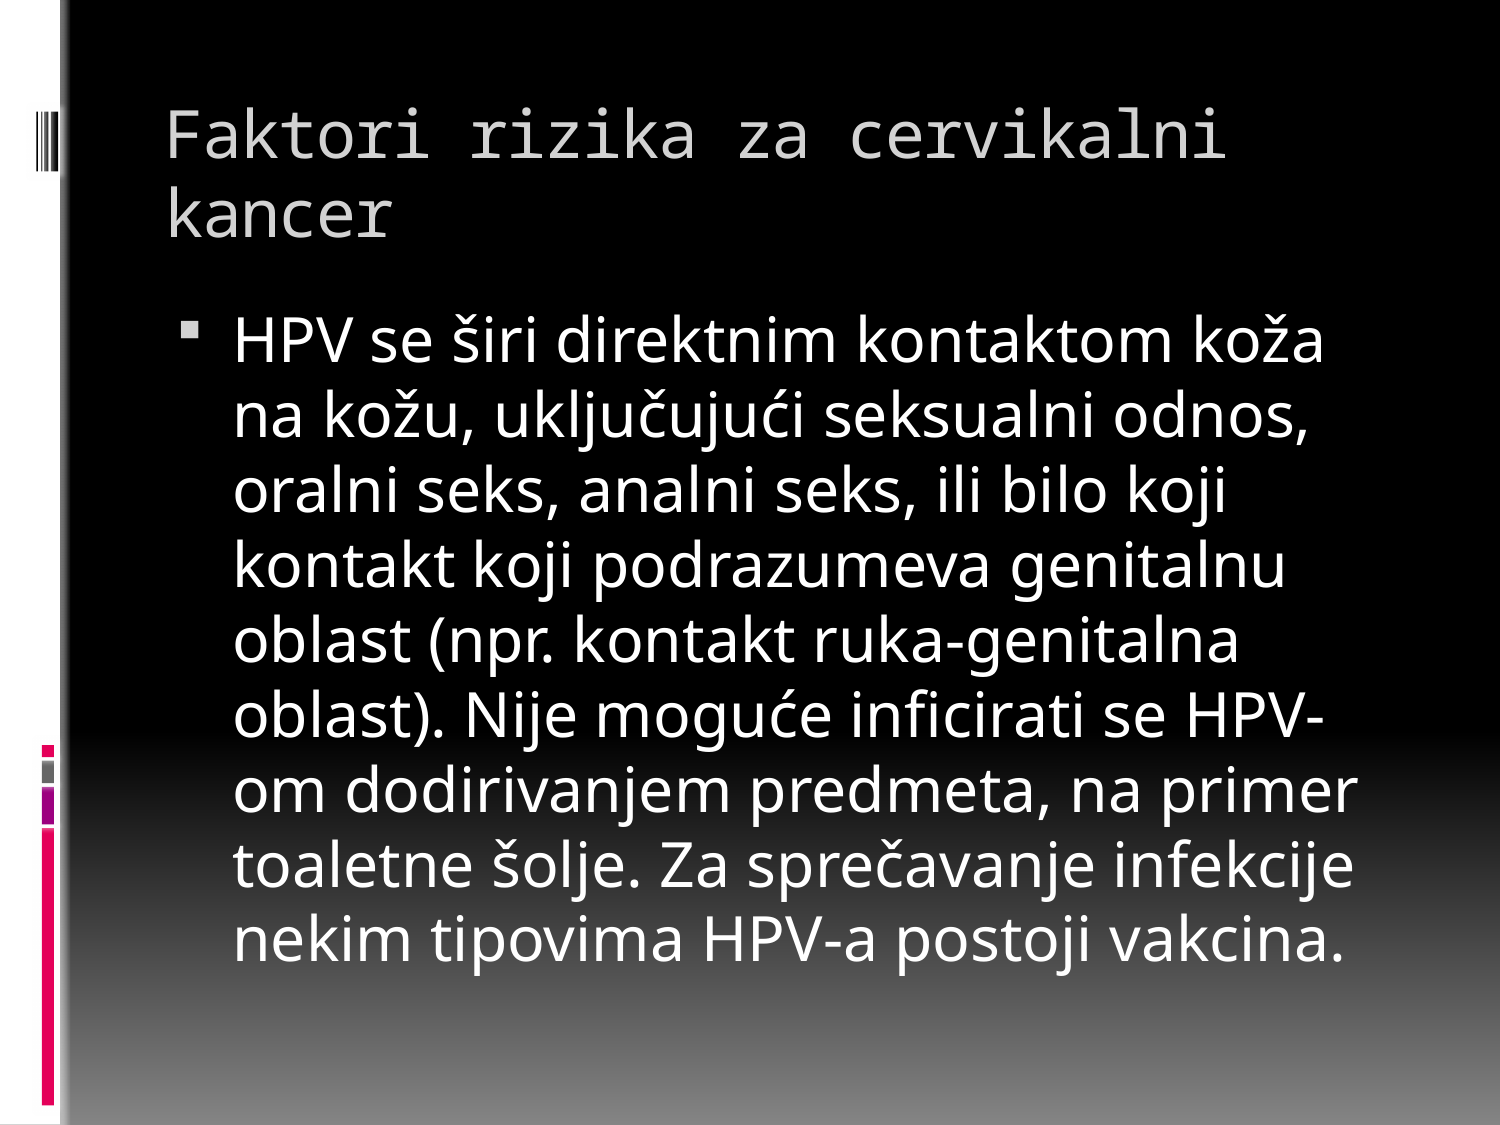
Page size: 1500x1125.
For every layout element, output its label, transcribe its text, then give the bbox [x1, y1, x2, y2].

list HPV se širi direktnim kontaktom koža na kožu, uključujući seksualni odnos, oralni seks, analni seks, ili bilo koji kontakt koji podrazumeva genitalnu oblast (npr. kontakt ruka-genitalna oblast). Nije moguće inficirati se HPV-om dodirivanjem predmeta, na primer toaletne šolje. Za sprečavanje infekcije nekim tipovima HPV-a postoji vakcina. [150, 292, 1425, 1043]
title Faktori rizika za cervikalni kancer [150, 83, 1425, 234]
